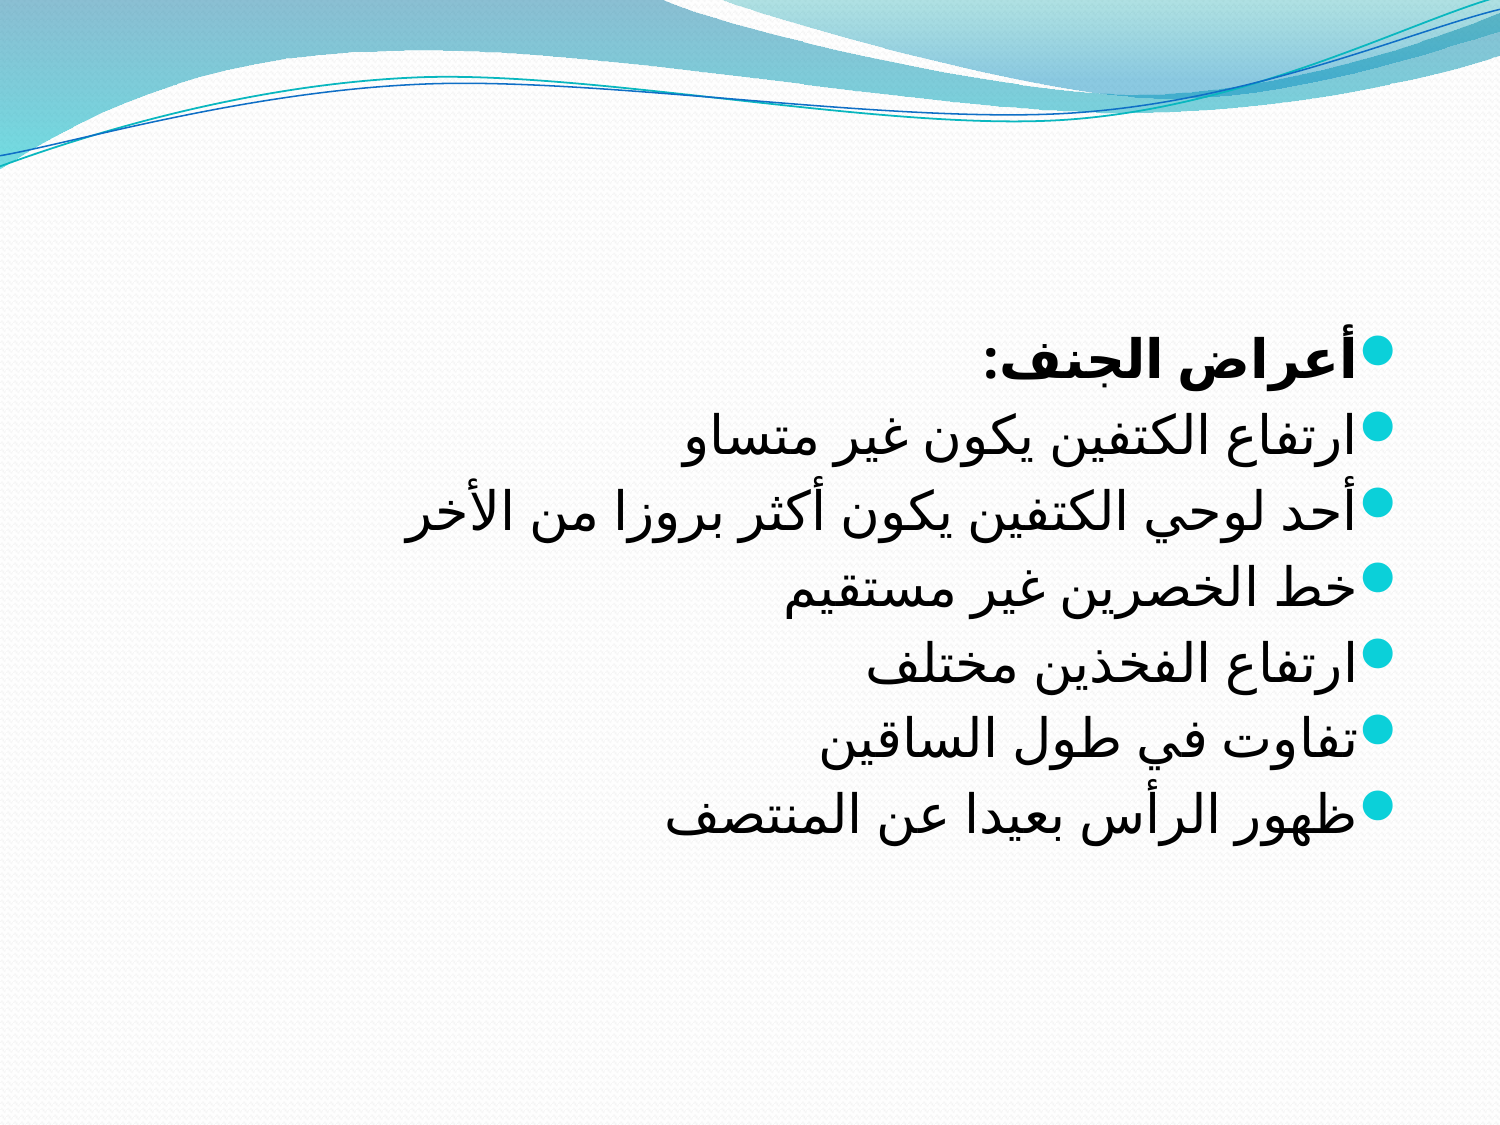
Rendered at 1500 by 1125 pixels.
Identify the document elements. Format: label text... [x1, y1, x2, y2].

list أعراض الجنف: ارتفاع الكتفين يكون غير متساو أحد لوحي الكتفين يكون أكثر بروزا من الأخر خط الخصرين غير مستقيم ارتفاع الفخذين مختلف تفاوت في طول الساقين ظهور الرأس بعيدا عن المنتصف [75, 317, 1425, 1038]
